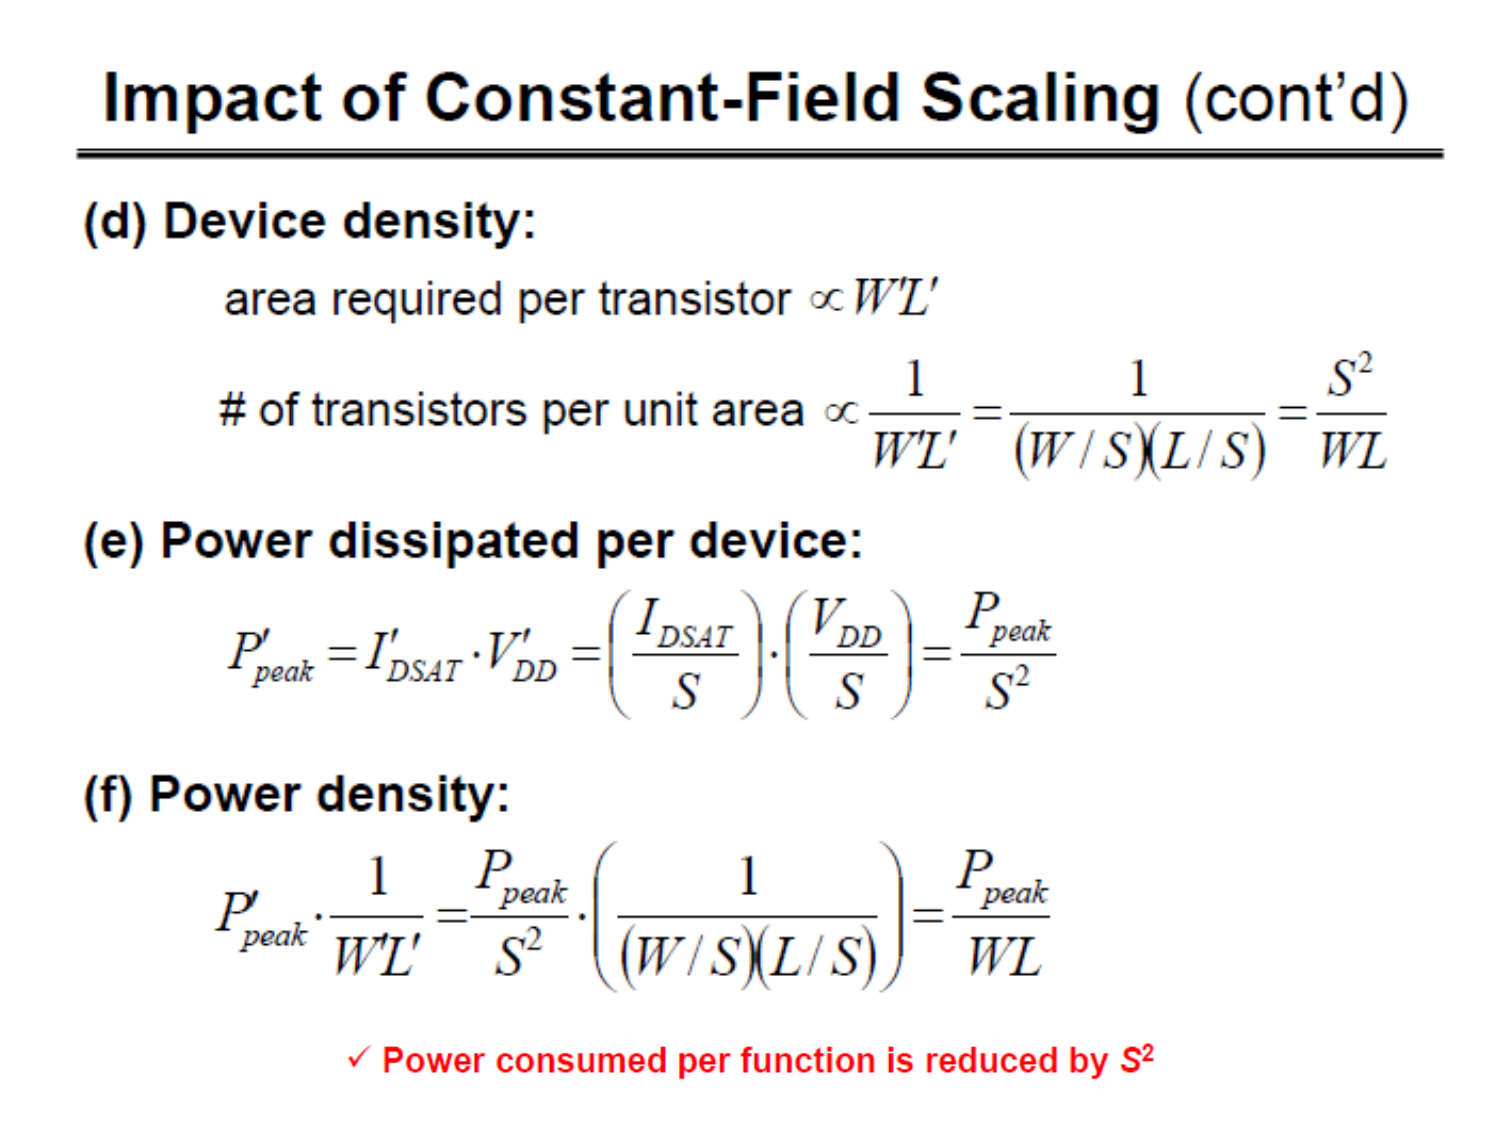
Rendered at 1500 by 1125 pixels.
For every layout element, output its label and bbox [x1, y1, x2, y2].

picture [32, 49, 1479, 1084]
